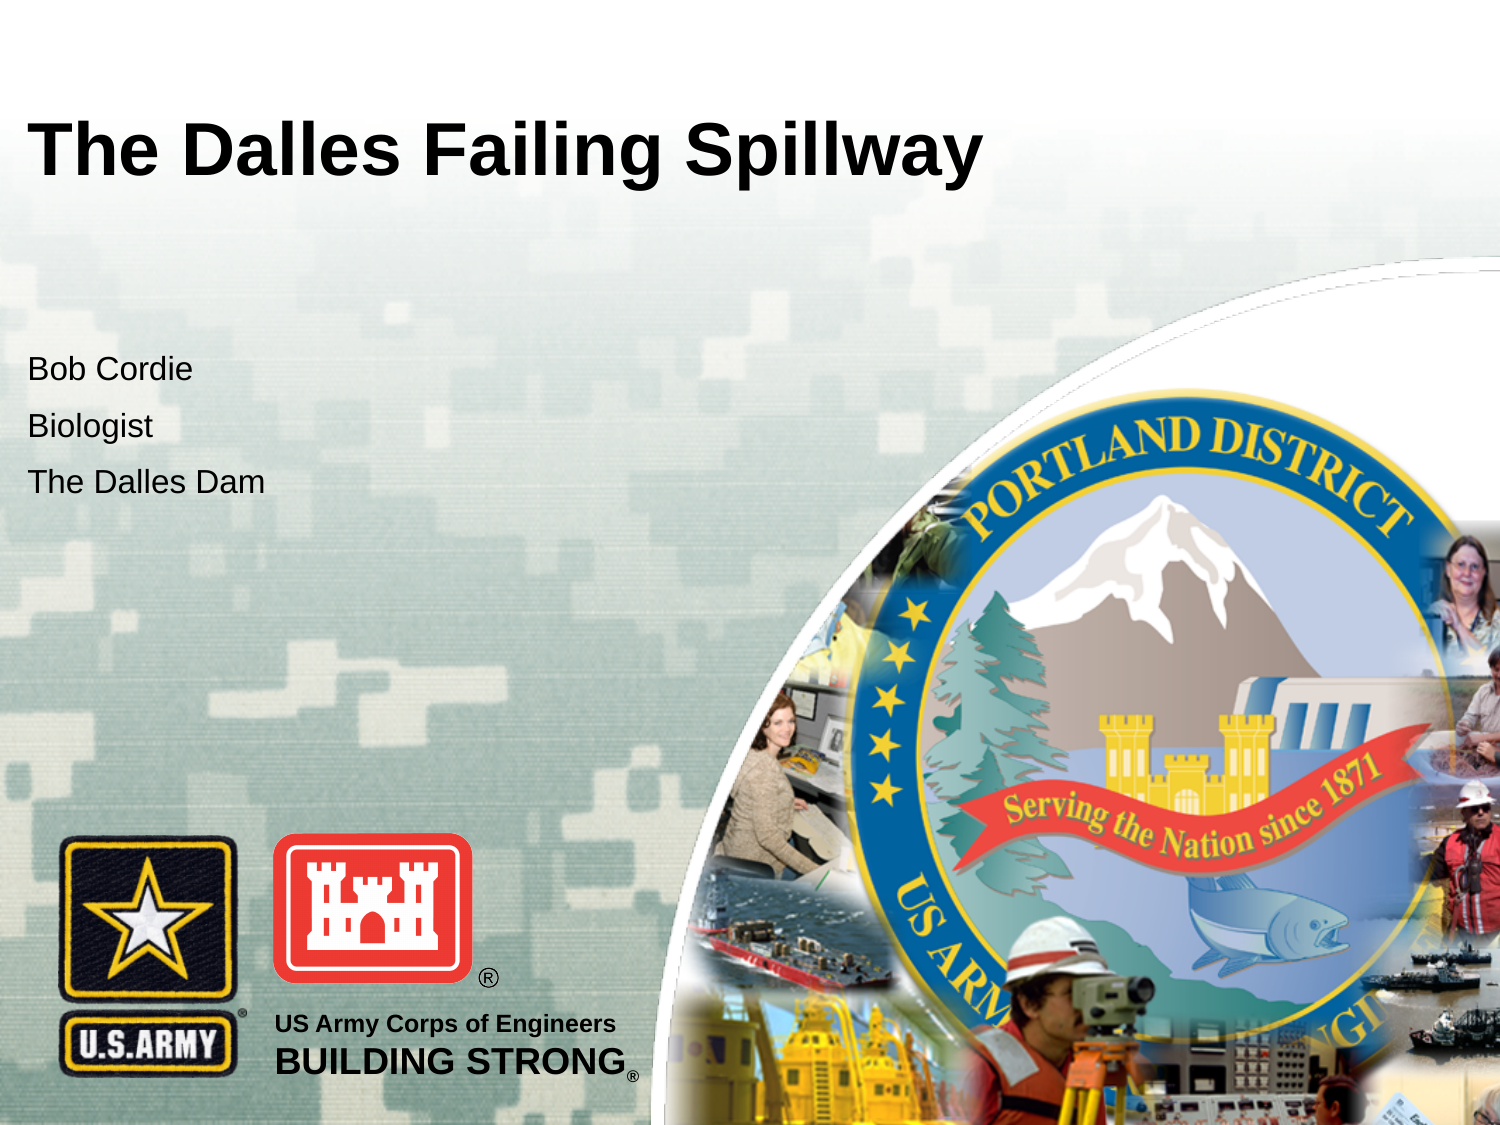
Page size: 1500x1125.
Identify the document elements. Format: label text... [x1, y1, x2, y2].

text_box Bob Cordie Biologist The Dalles Dam [12, 299, 588, 508]
picture [0, 0, 1500, 1125]
title The Dalles Failing Spillway [12, 24, 1463, 267]
